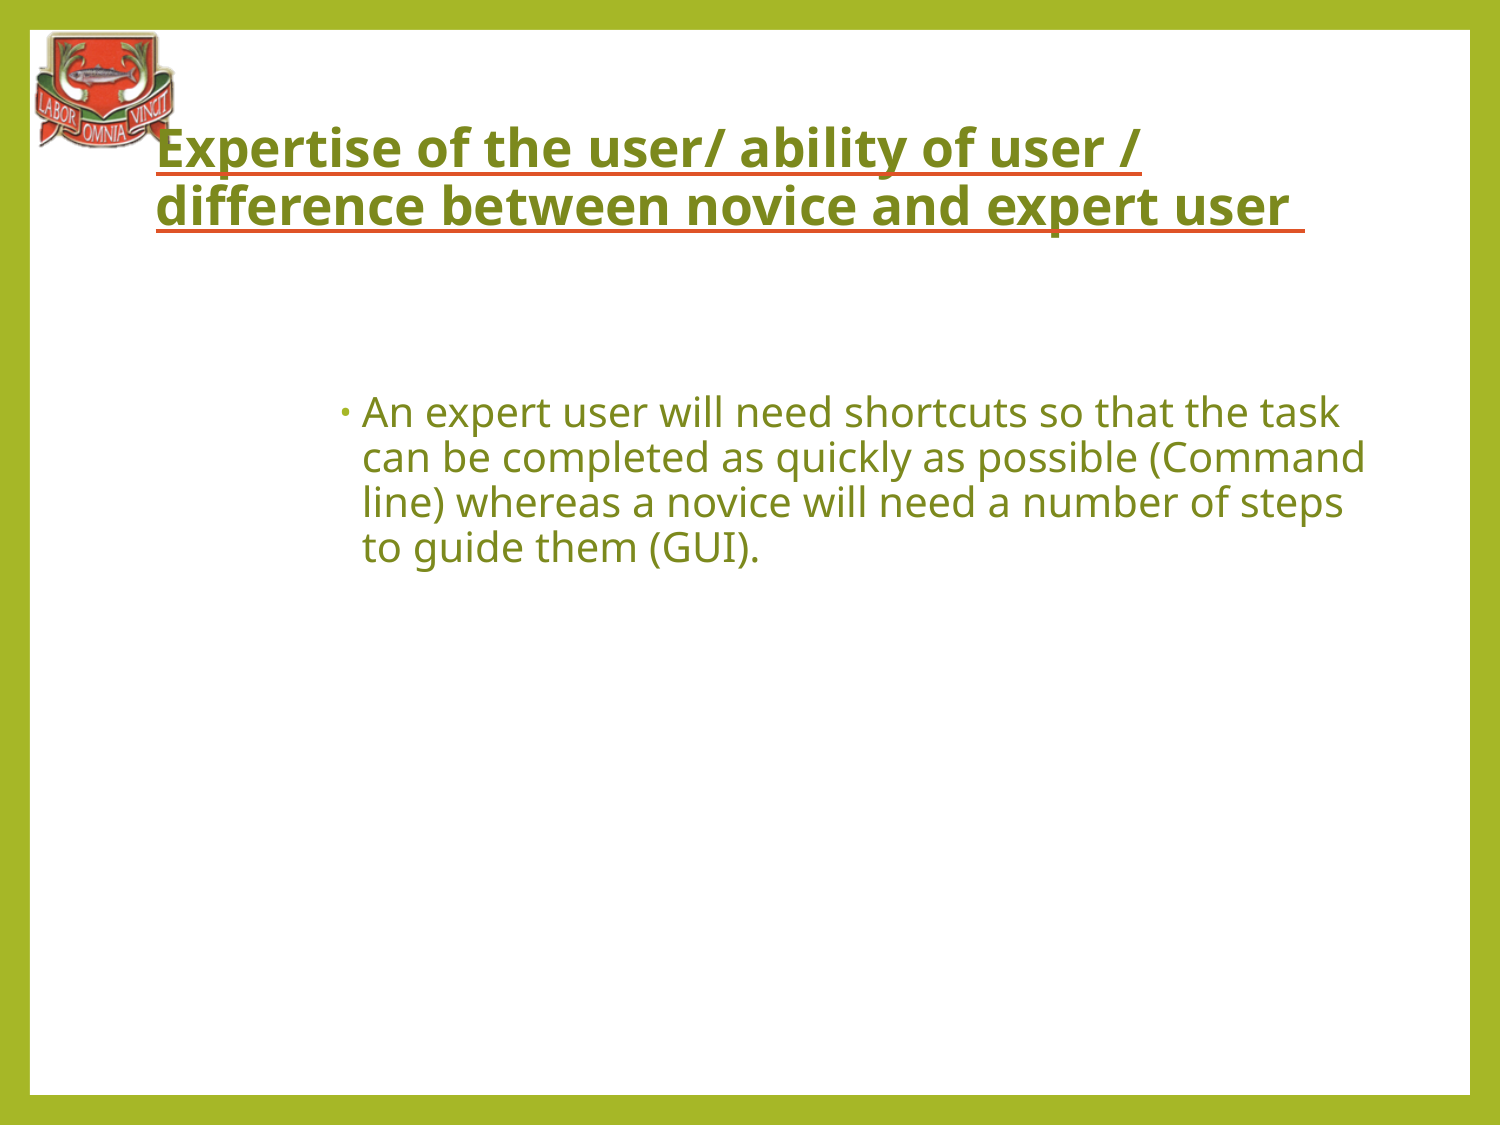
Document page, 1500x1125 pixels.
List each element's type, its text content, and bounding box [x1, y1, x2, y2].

picture [30, 19, 180, 166]
title Expertise of the user/ ability of user / difference between novice and expert user [140, 99, 1356, 323]
list An expert user will need shortcuts so that the task can be completed as quickly as possible (Command line) whereas a novice will need a number of steps to guide them (GUI). [318, 383, 1400, 970]
